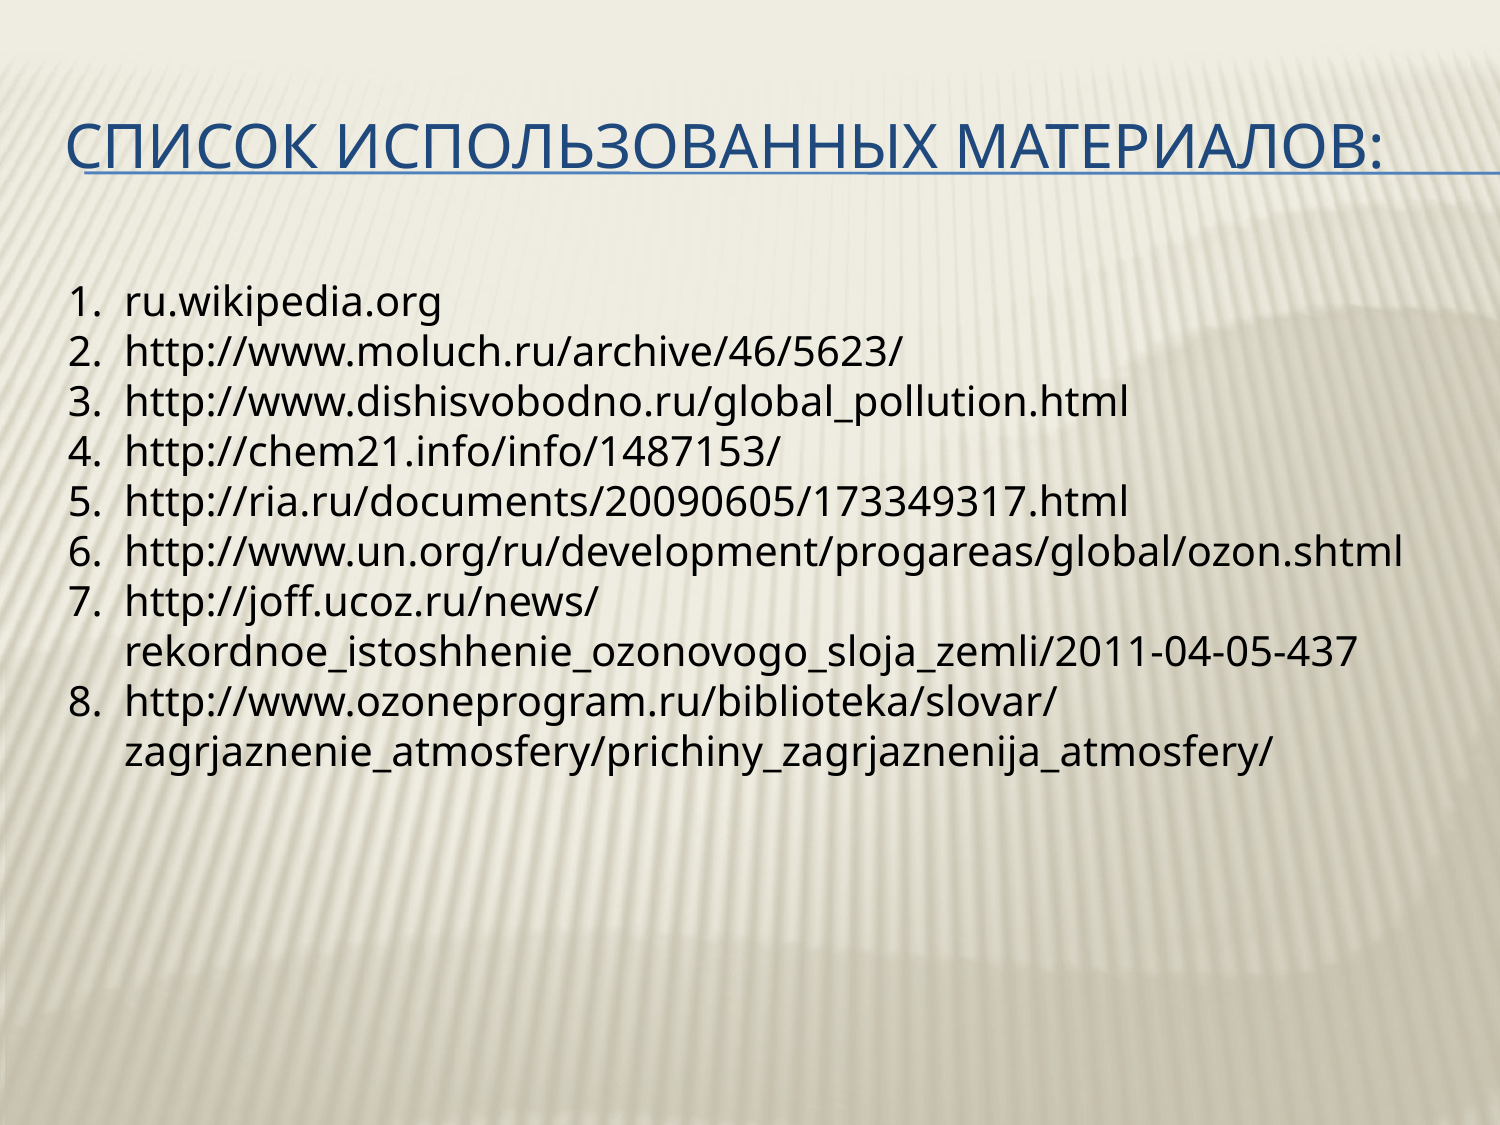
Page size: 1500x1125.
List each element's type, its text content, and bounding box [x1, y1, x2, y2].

text_box ru.wikipedia.org http://www.moluch.ru/archive/46/5623/ http://www.dishisvobodno.ru/global_pollution.html http://chem21.info/info/1487153/ http://ria.ru/documents/20090605/173349317.html http://www.un.org/ru/development/progareas/global/ozon.shtml http://joff.ucoz.ru/news/rekordnoe_istoshhenie_ozonovogo_sloja_zemli/2011-04-05-437 http://www.ozoneprogram.ru/biblioteka/slovar/zagrjaznenie_atmosfery/prichiny_zagrjaznenija_atmosfery/ [53, 267, 1424, 828]
title Список Использованных Материалов: [49, 75, 1475, 213]
